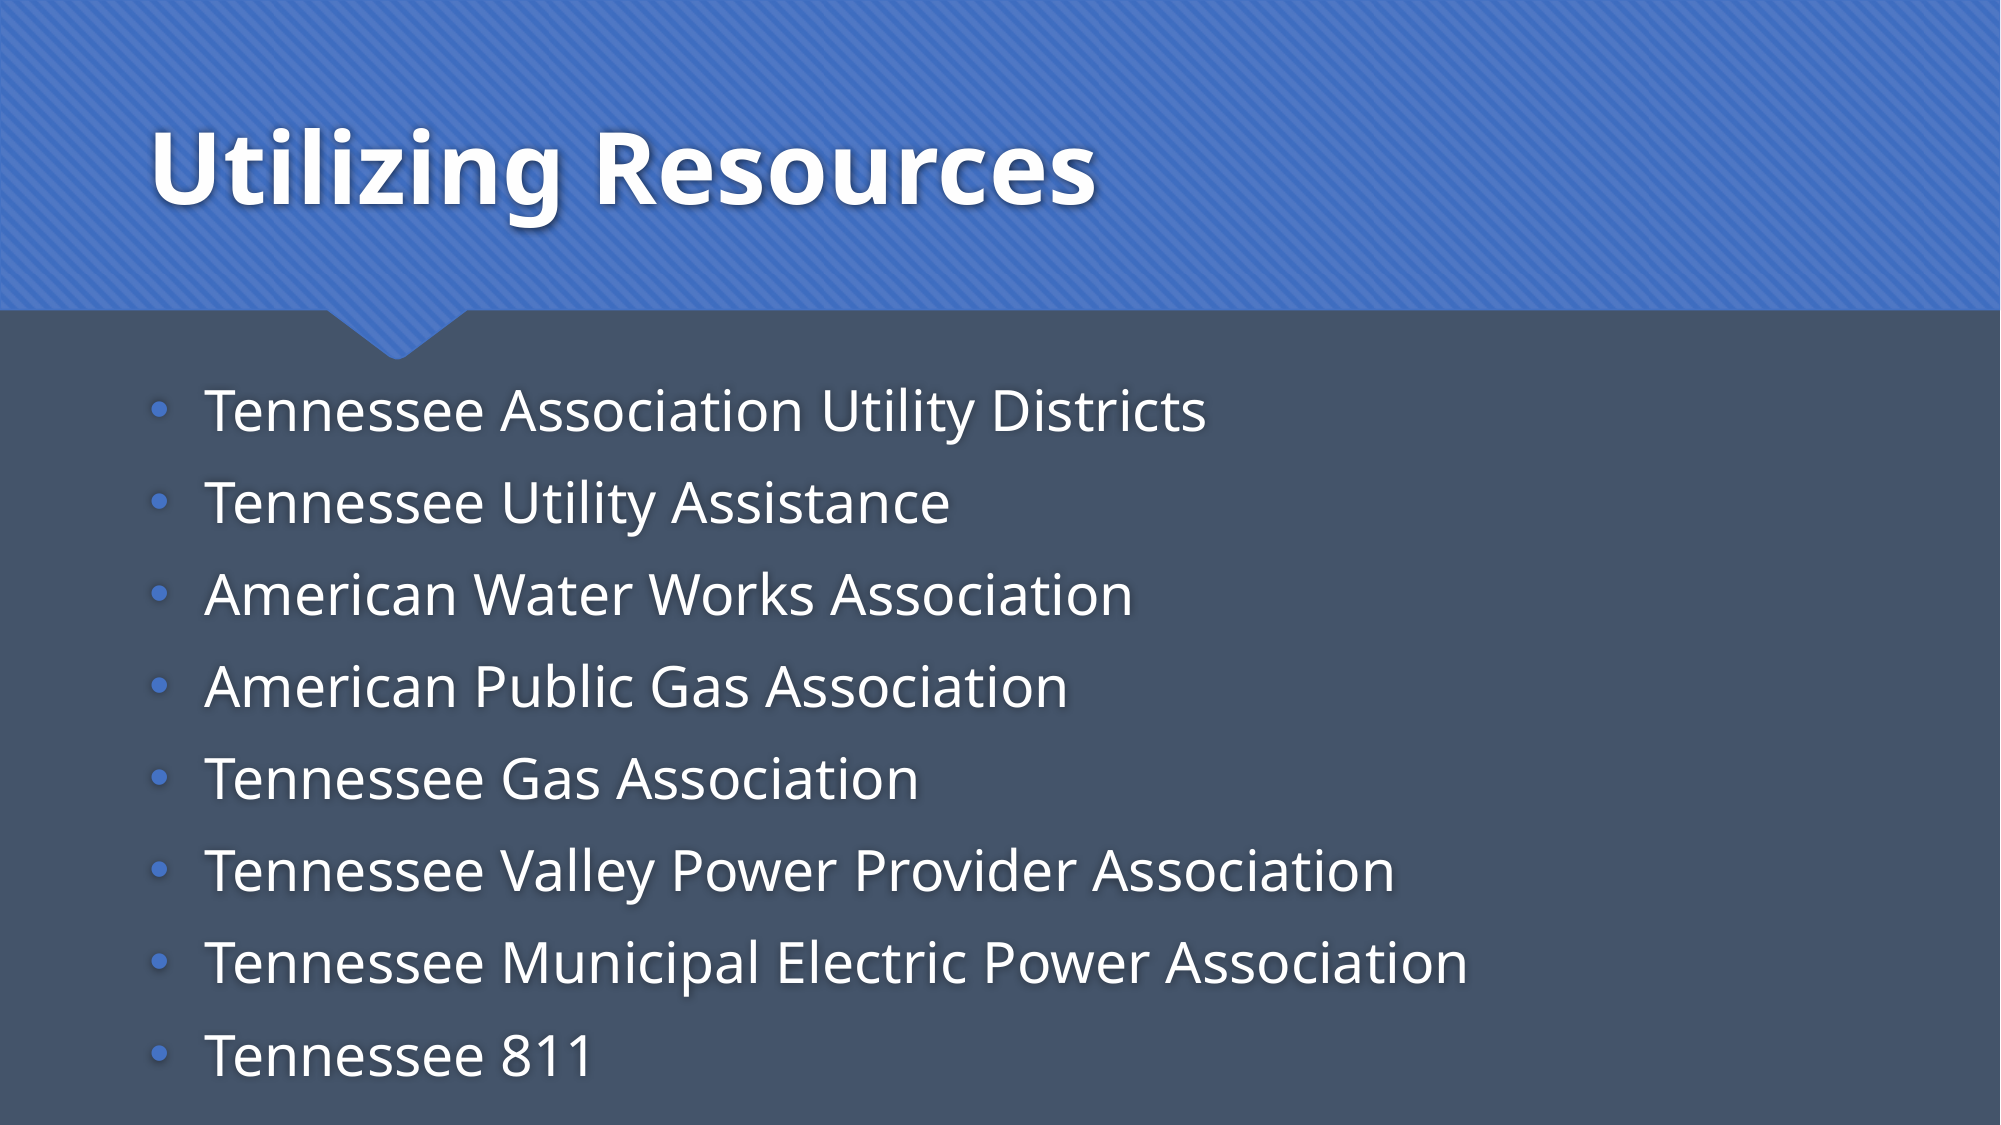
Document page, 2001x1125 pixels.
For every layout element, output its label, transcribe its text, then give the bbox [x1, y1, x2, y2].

title Utilizing Resources [132, 73, 1868, 233]
list Tennessee Association Utility Districts Tennessee Utility Assistance American Water Works Association American Public Gas Association Tennessee Gas Association Tennessee Valley Power Provider Association Tennessee Municipal Electric Power Association Tennessee 811 [134, 364, 1866, 1097]
